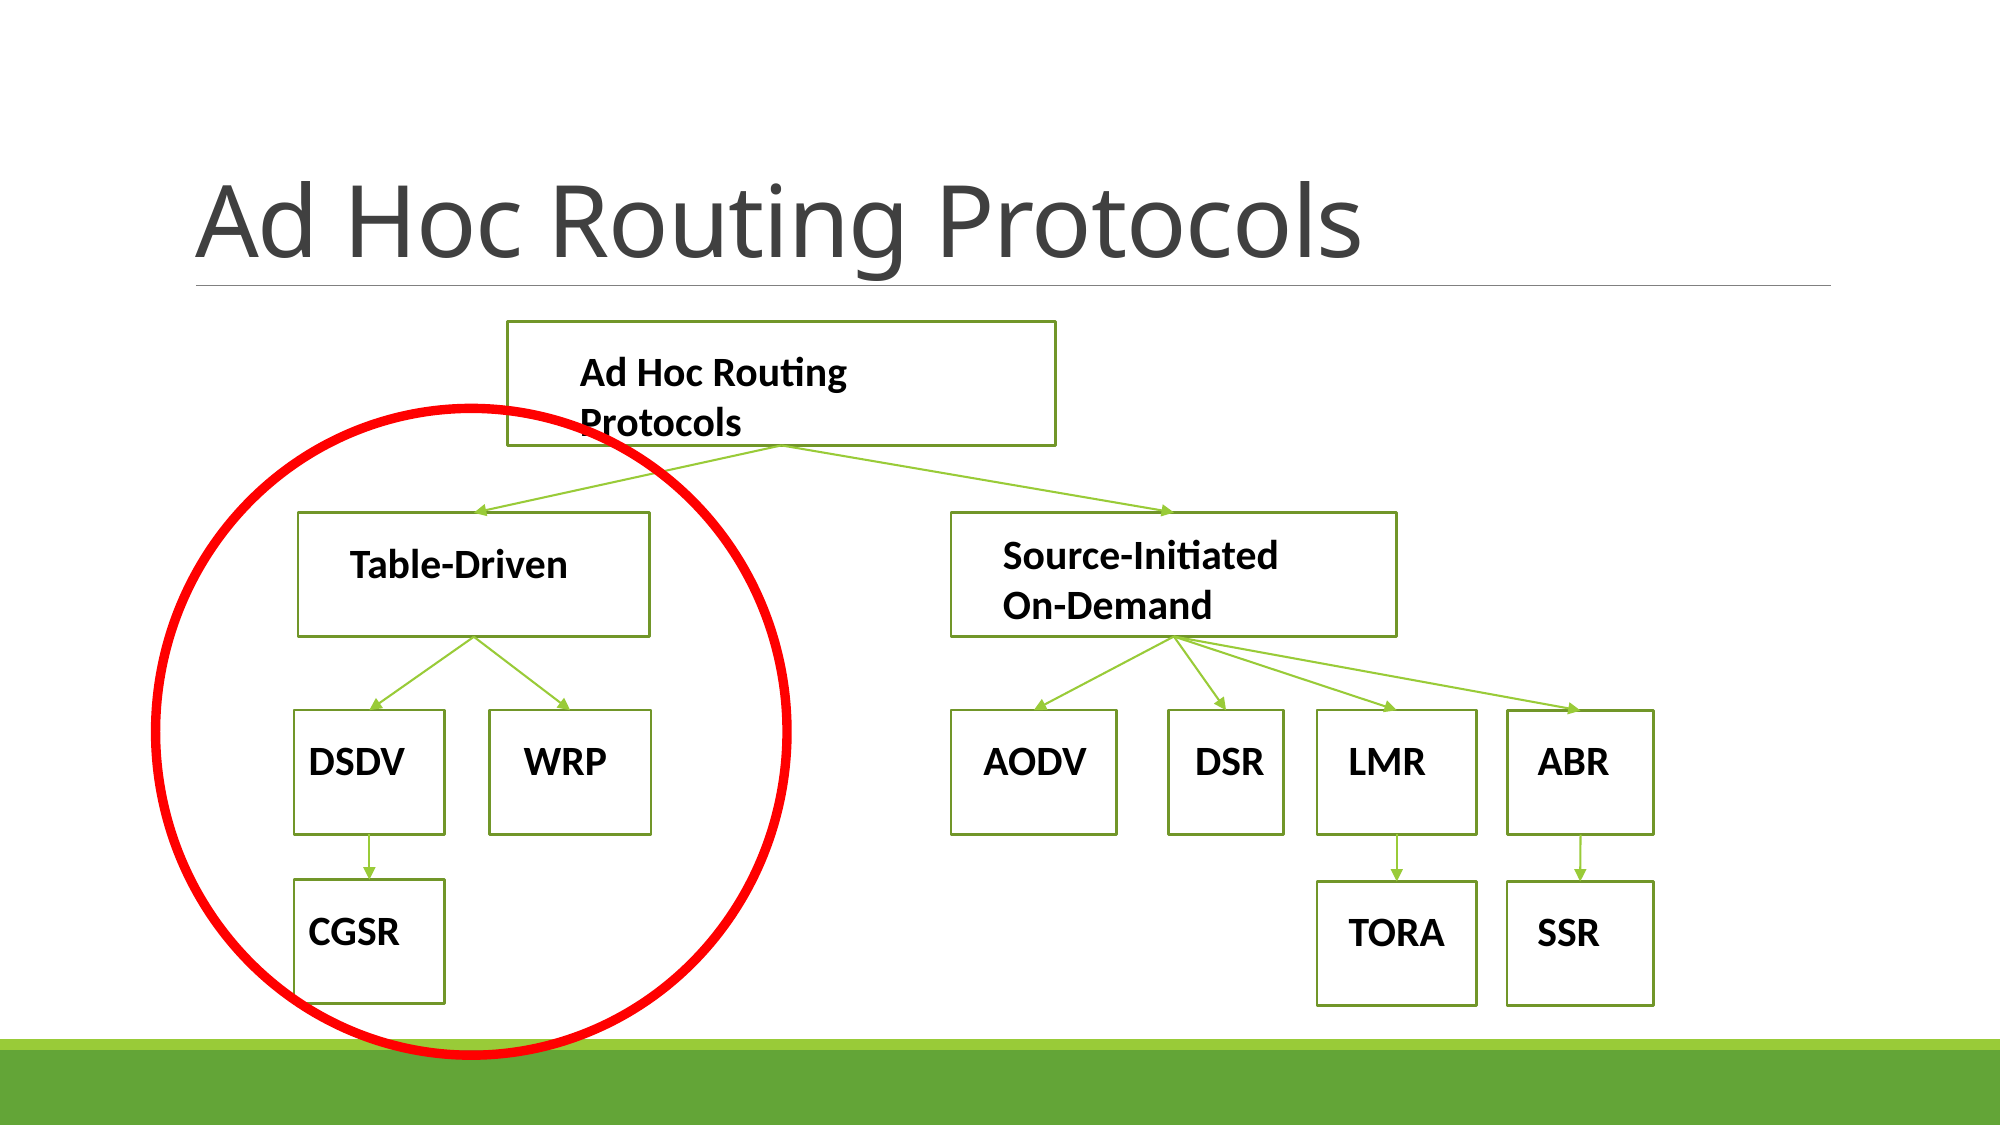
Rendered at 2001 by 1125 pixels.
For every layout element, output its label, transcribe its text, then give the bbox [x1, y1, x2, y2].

text_box [154, 465, 290, 999]
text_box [293, 320, 1655, 1007]
title Ad Hoc Routing Protocols [180, 47, 1830, 285]
text_box [316, 1015, 627, 1057]
